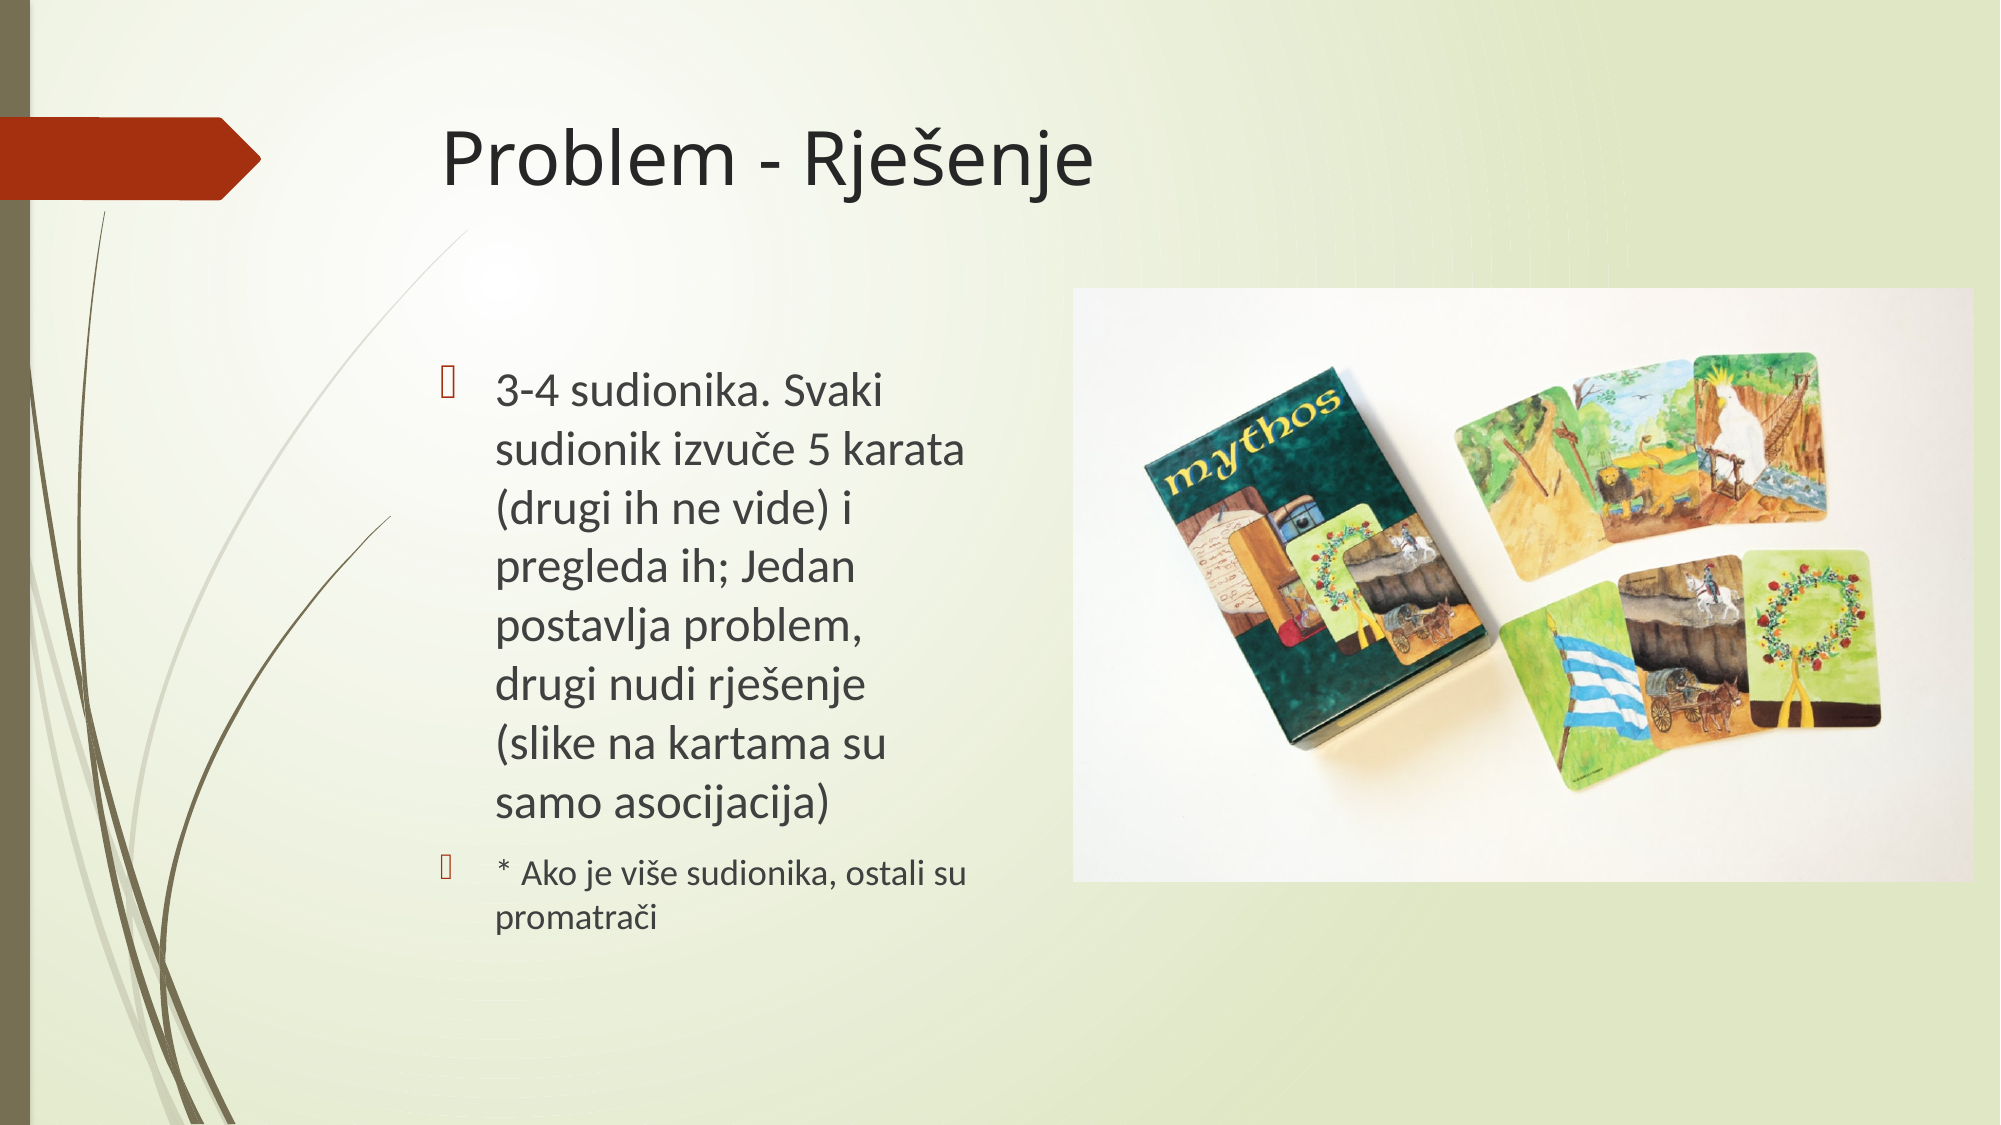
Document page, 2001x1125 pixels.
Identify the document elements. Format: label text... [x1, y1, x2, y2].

picture [1073, 288, 1974, 883]
list 3-4 sudionika. Svaki sudionik izvuče 5 karata (drugi ih ne vide) i pregleda ih; Jedan postavlja problem, drugi nudi rješenje (slike na kartama su samo asocijacija) * Ako je više sudionika, ostali su promatrači [424, 350, 992, 998]
title Problem - Rješenje [425, 102, 1888, 313]
